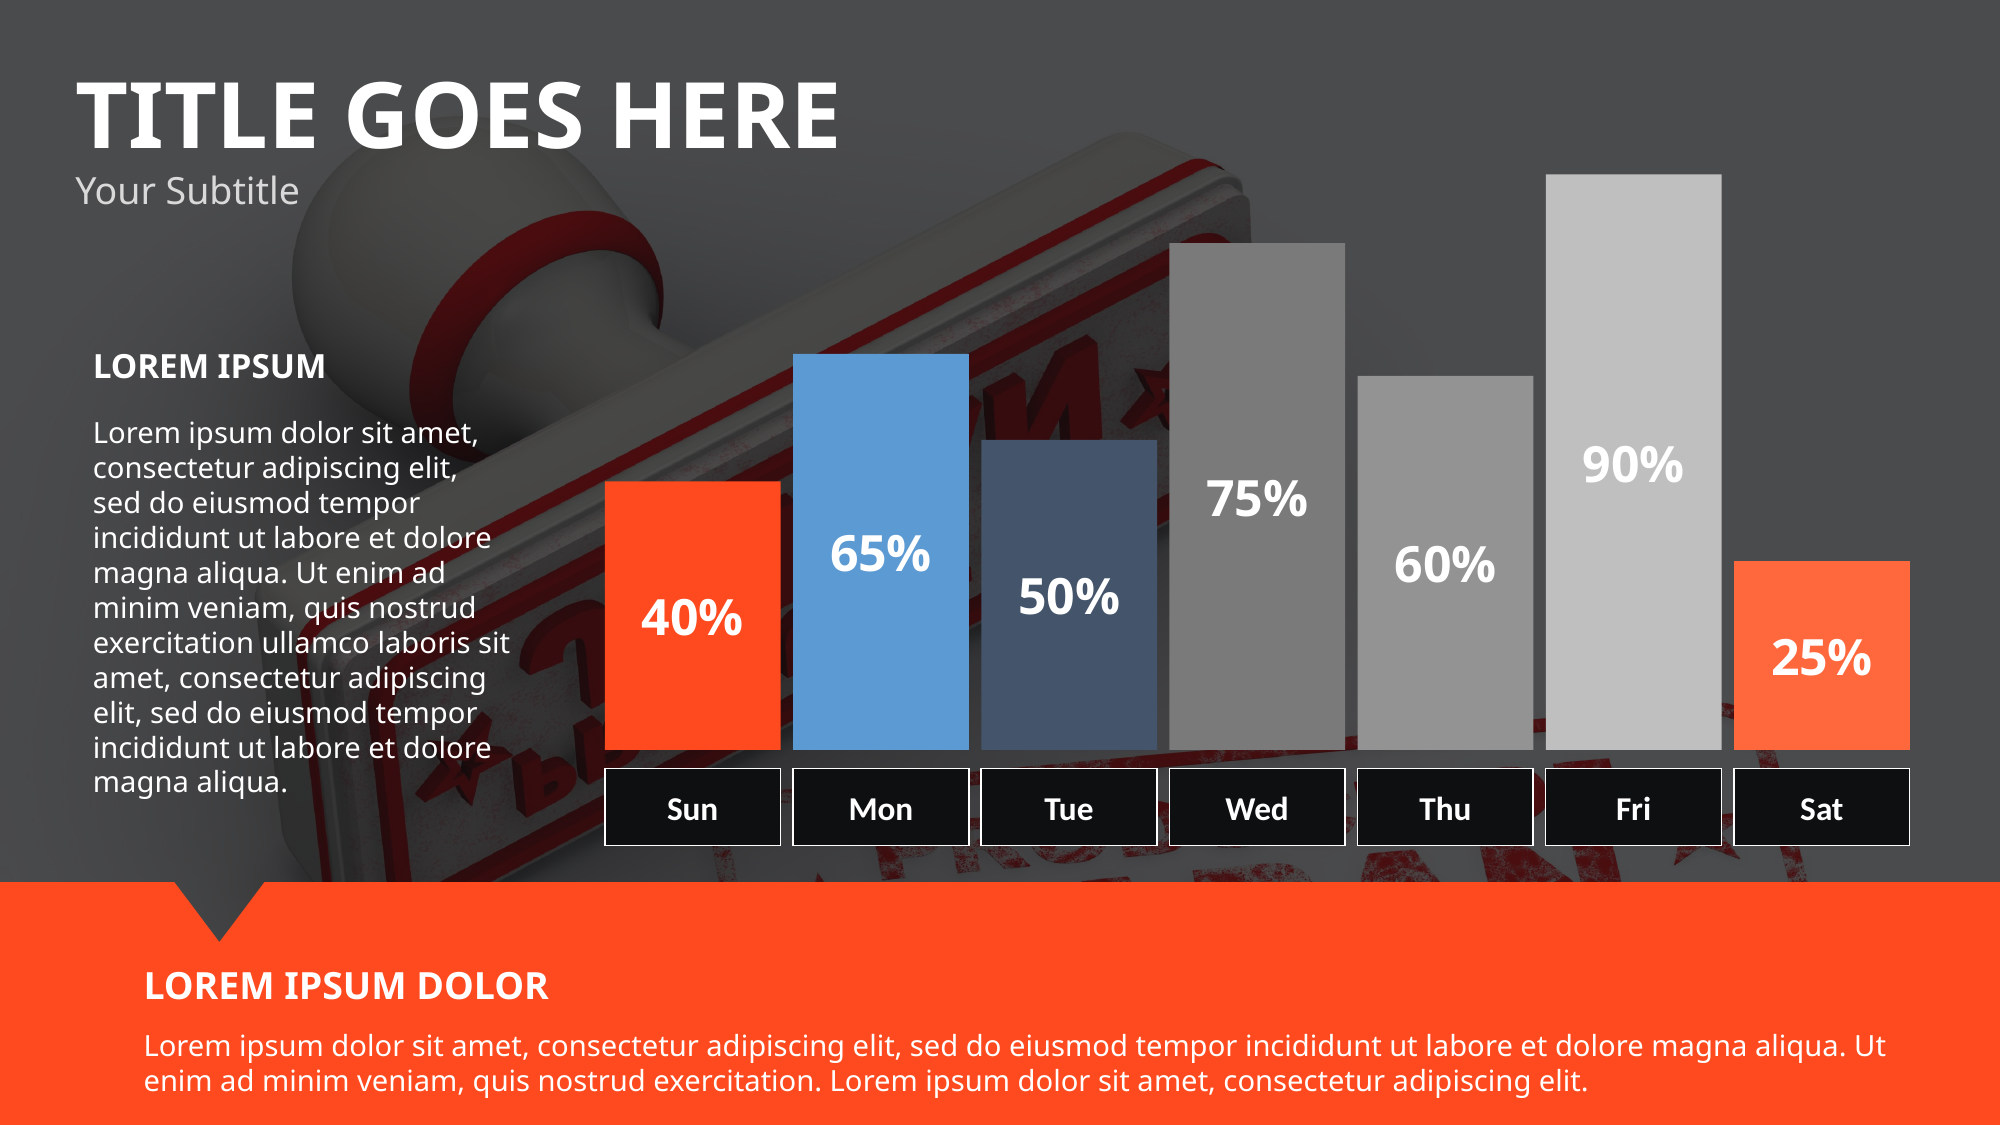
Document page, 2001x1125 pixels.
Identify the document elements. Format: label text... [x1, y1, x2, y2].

text_box Fri [1545, 768, 1722, 846]
text_box Sun [604, 768, 781, 846]
text_box Mon [792, 768, 969, 846]
text_box 65% [793, 353, 969, 750]
text_box LOREM IPSUM Lorem ipsum dolor sit amet, consectetur adipiscing elit, sed do eiusmod tempor incididunt ut labore et dolore magna aliqua. Ut enim ad minim veniam, quis nostrud exercitation ullamco laboris sit amet, consectetur adipiscing elit, sed do eiusmod tempor incididunt ut labore et dolore magna aliqua. [78, 337, 529, 807]
text_box LOREM IPSUM DOLOR Lorem ipsum dolor sit amet, consectetur adipiscing elit, sed do eiusmod tempor incididunt ut labore et dolore magna aliqua. Ut enim ad minim veniam, quis nostrud exercitation. Lorem ipsum dolor sit amet, consectetur adipiscing elit. [128, 954, 1940, 1105]
text_box 60% [1357, 375, 1534, 750]
text_box Sat [1733, 768, 1910, 846]
text_box 50% [981, 439, 1158, 750]
text_box 25% [1734, 561, 1910, 750]
text_box 75% [1169, 243, 1346, 750]
text_box Wed [1169, 768, 1346, 846]
text_box 40% [604, 481, 781, 750]
text_box Thu [1357, 768, 1534, 846]
text_box Tue [981, 768, 1157, 846]
text_box TITLE GOES HERE Your Subtitle [60, 49, 1036, 220]
text_box 90% [1545, 174, 1722, 750]
text_box [0, 881, 2000, 1125]
